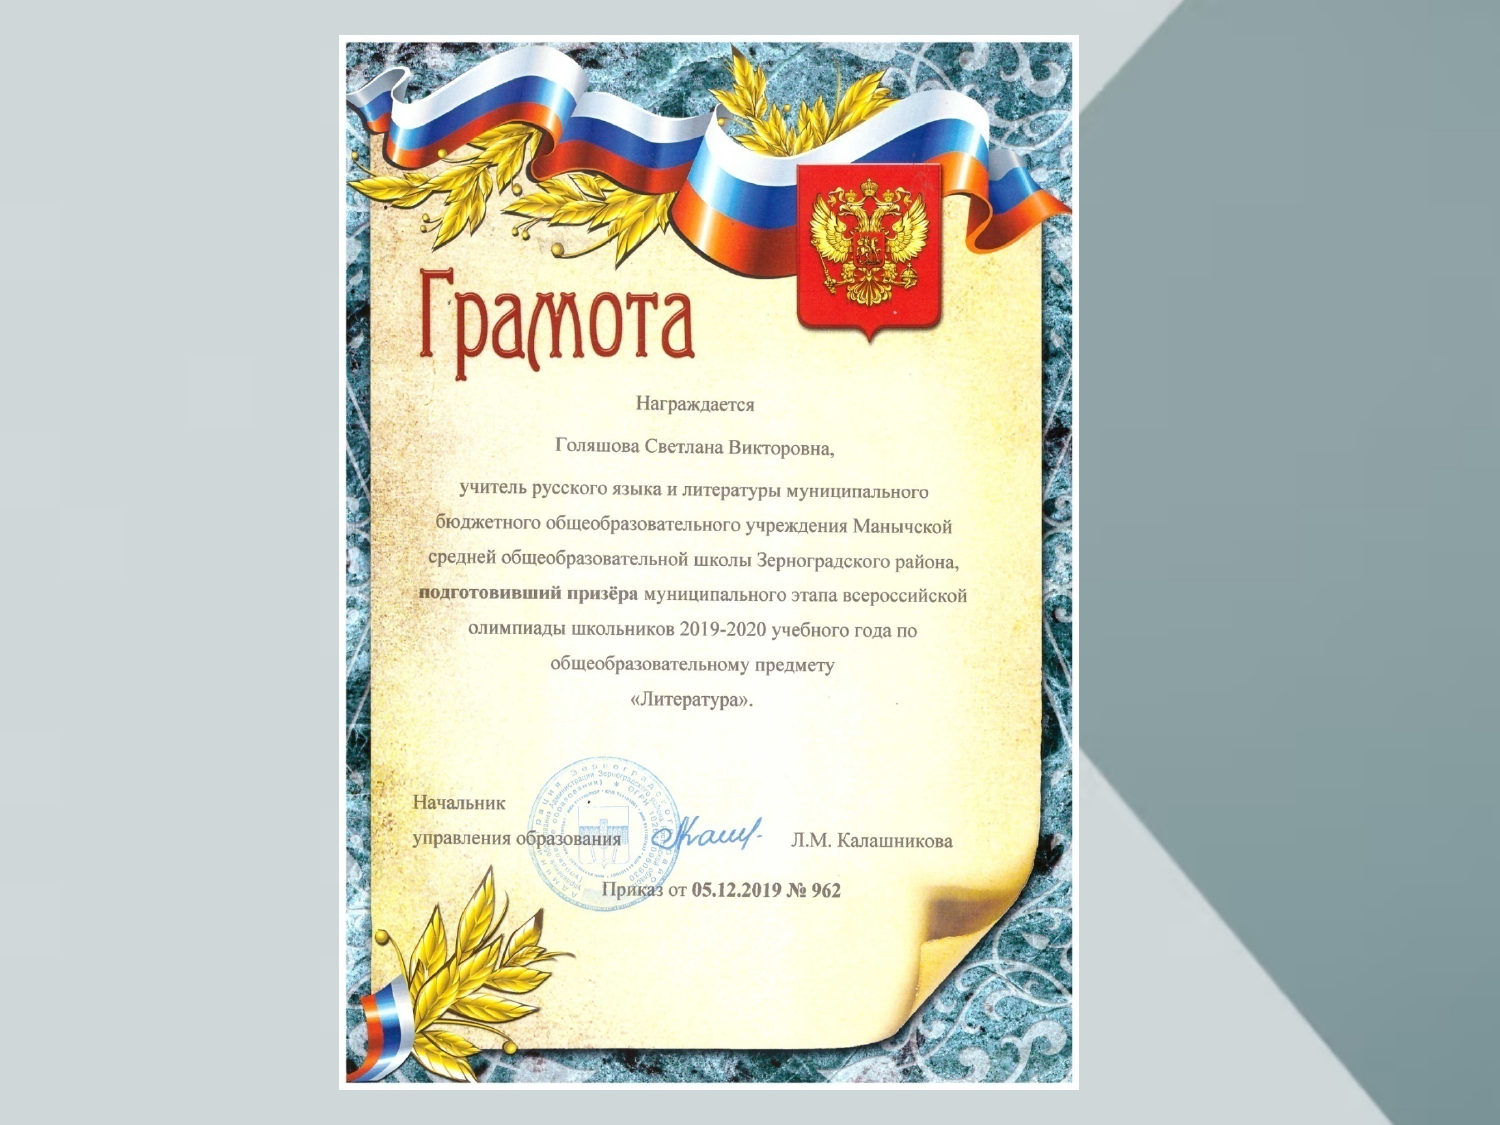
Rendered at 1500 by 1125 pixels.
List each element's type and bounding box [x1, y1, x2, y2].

picture [0, 0, 1500, 1125]
list [339, 34, 1079, 1091]
